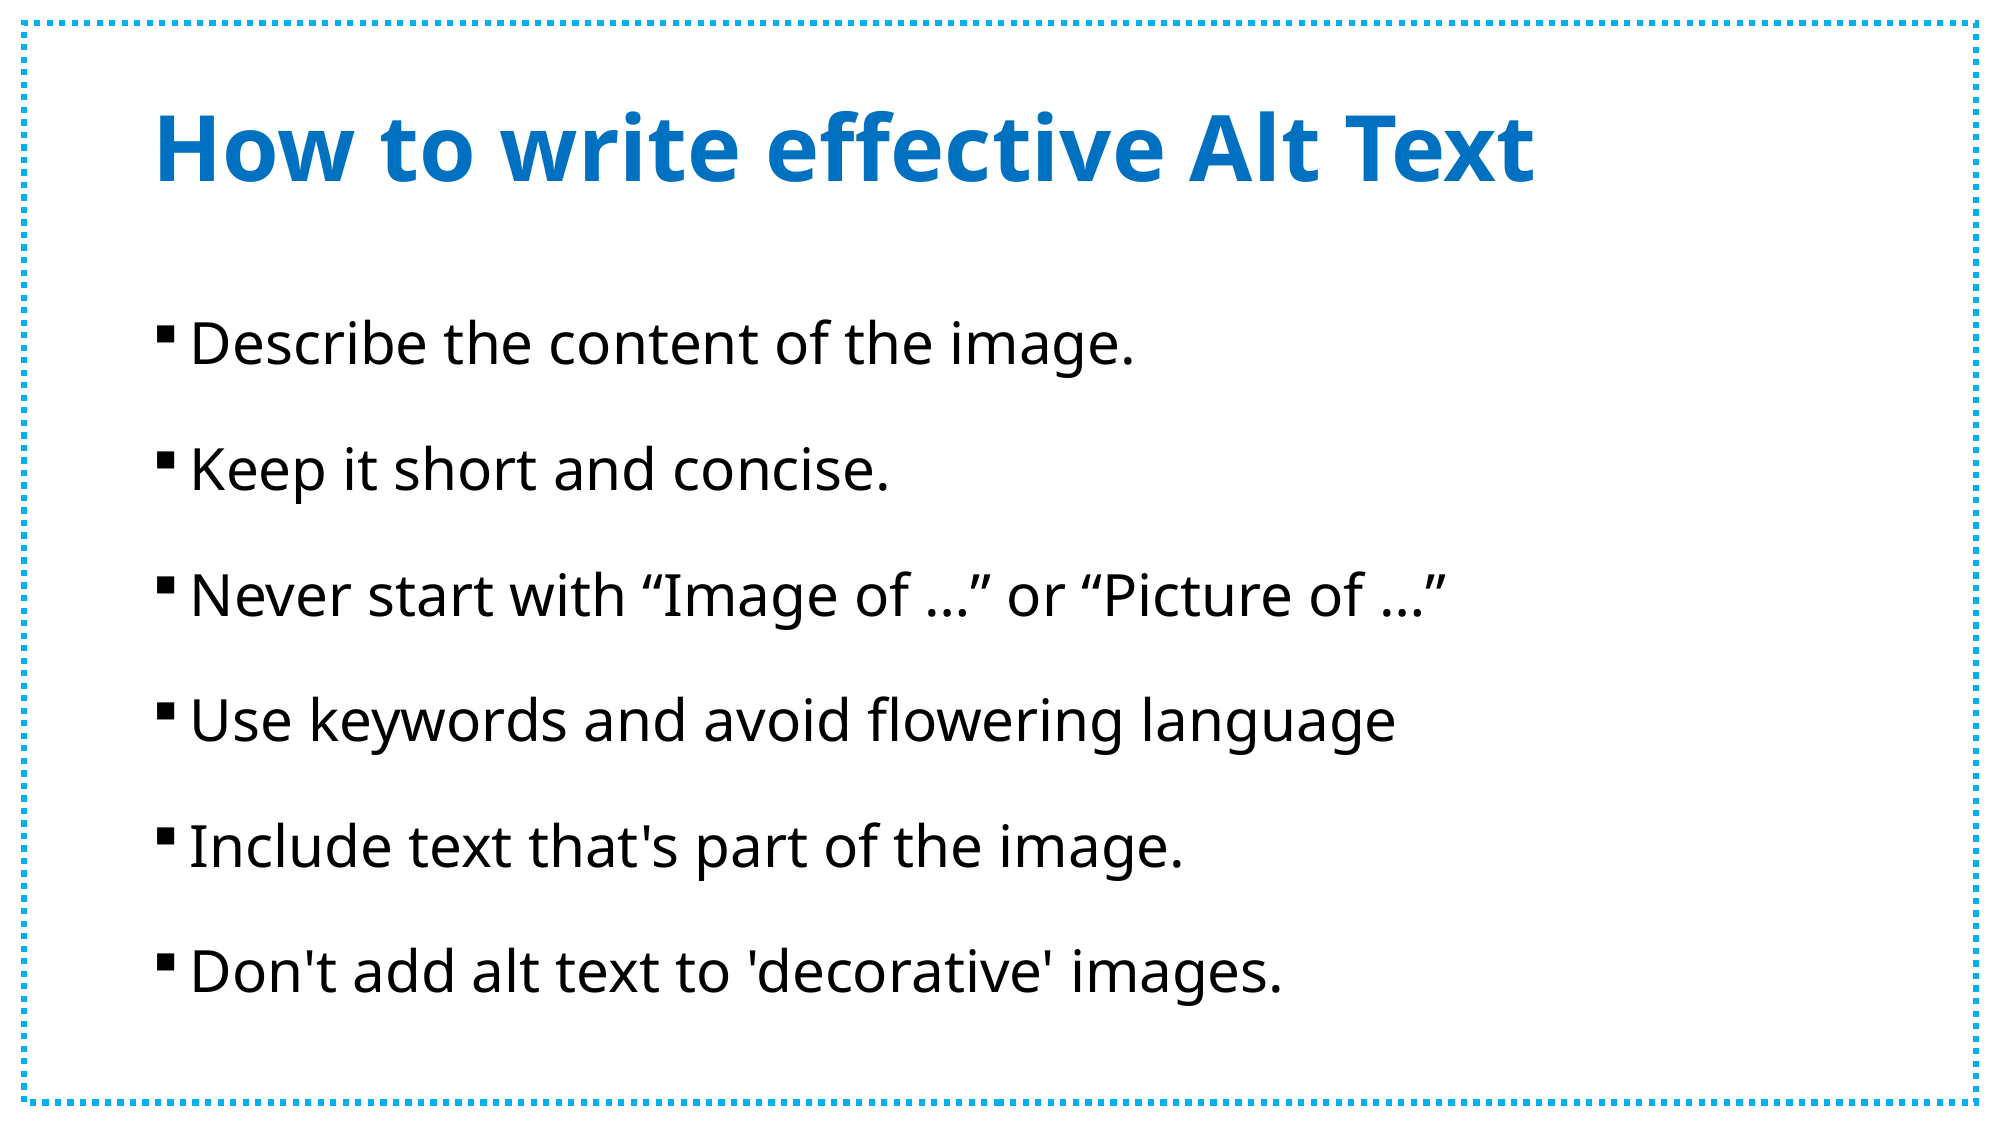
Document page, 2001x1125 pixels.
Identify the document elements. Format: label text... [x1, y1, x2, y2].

list Describe the content of the image. Keep it short and concise. Never start with “Image of …” or “Picture of …” Use keywords and avoid flowering language Include text that's part of the image. Don't add alt text to 'decorative' images. [137, 264, 1863, 1060]
title How to write effective Alt Text [137, 59, 1863, 244]
